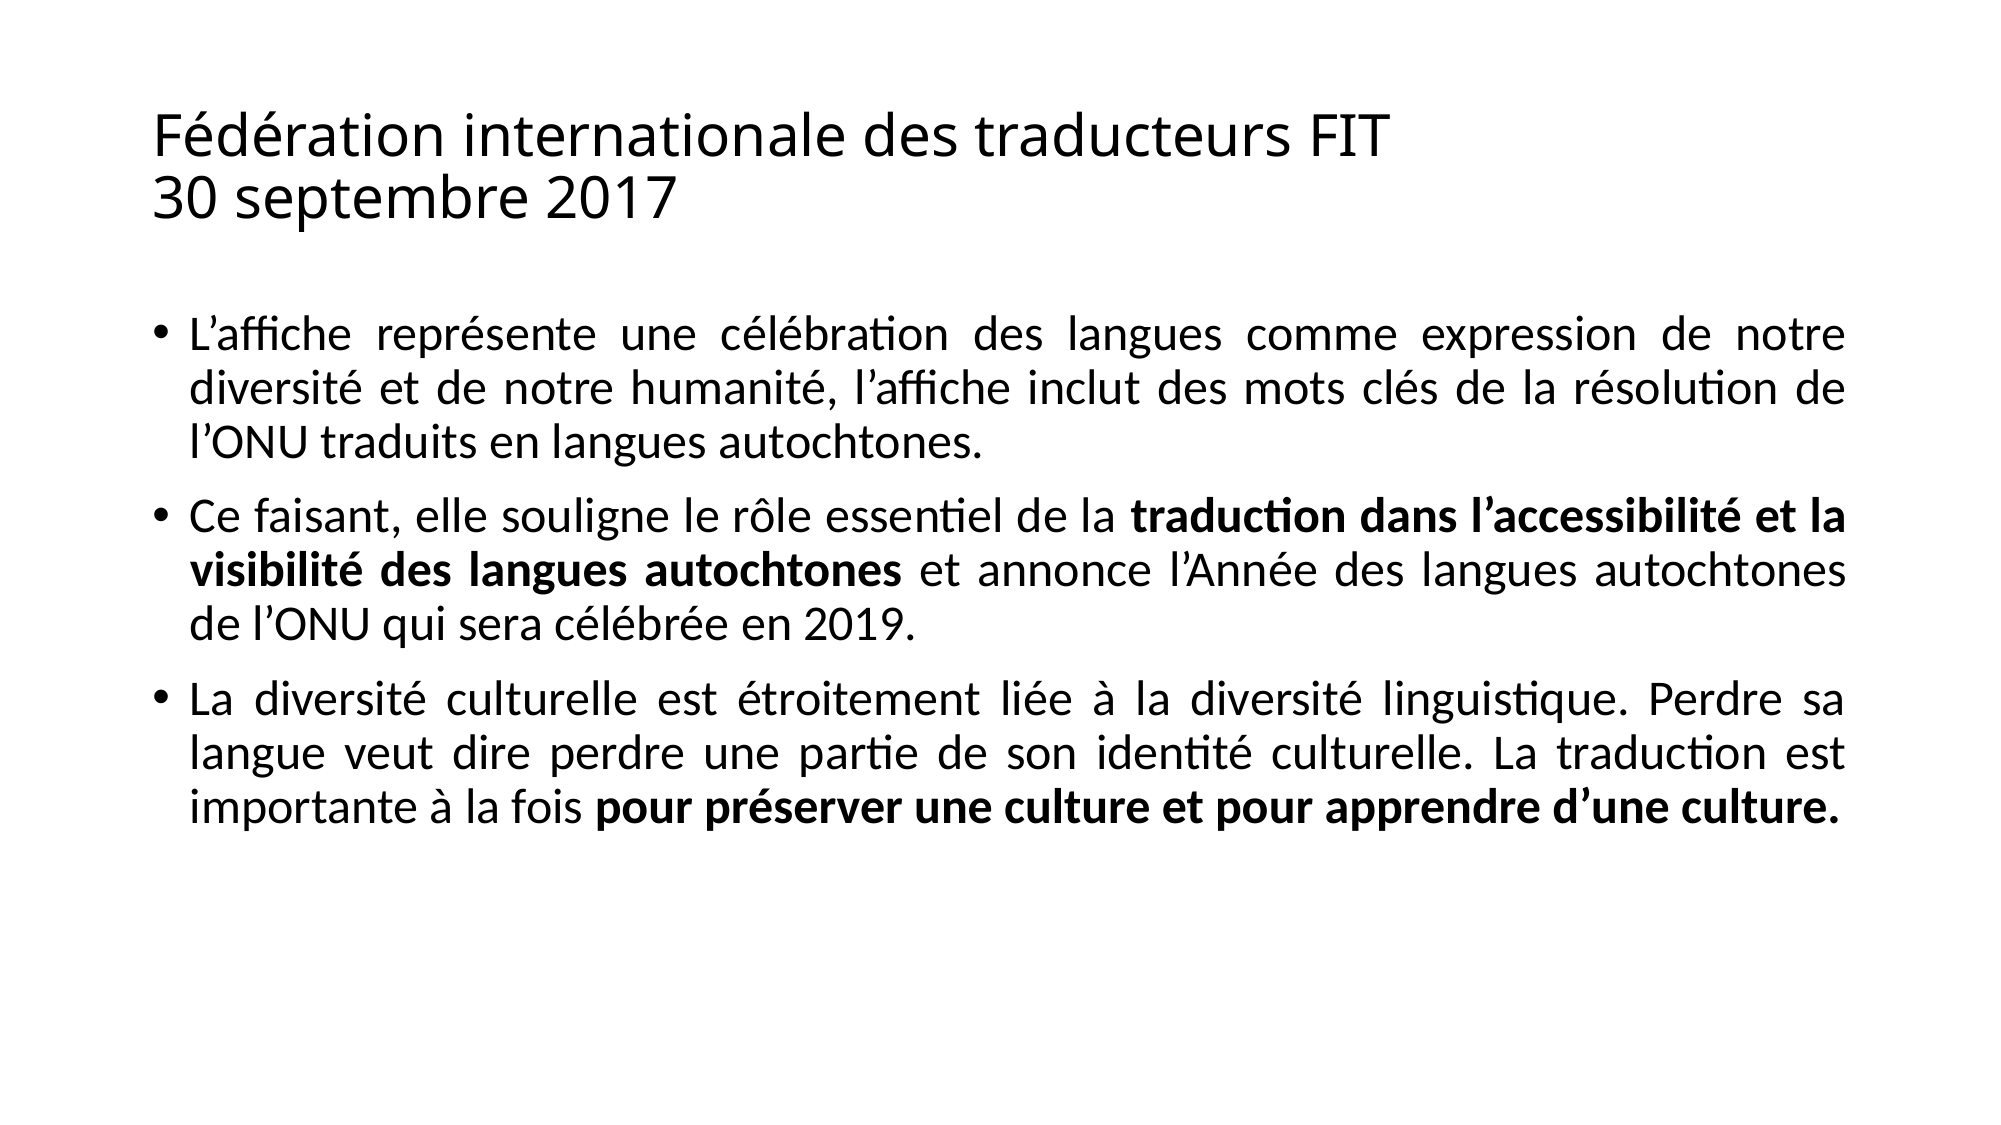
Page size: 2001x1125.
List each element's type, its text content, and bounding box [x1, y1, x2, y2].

title Fédération internationale des traducteurs FIT 30 septembre 2017 [137, 59, 1863, 278]
list L’affiche représente une célébration des langues comme expression de notre diversité et de notre humanité, l’affiche inclut des mots clés de la résolution de l’ONU traduits en langues autochtones. Ce faisant, elle souligne le rôle essentiel de la traduction dans l’accessibilité et la visibilité des langues autochtones et annonce l’Année des langues autochtones de l’ONU qui sera célébrée en 2019. La diversité culturelle est étroitement liée à la diversité linguistique. Perdre sa langue veut dire perdre une partie de son identité culturelle. La traduction est importante à la fois pour préserver une culture et pour apprendre d’une culture. [137, 299, 1863, 1014]
